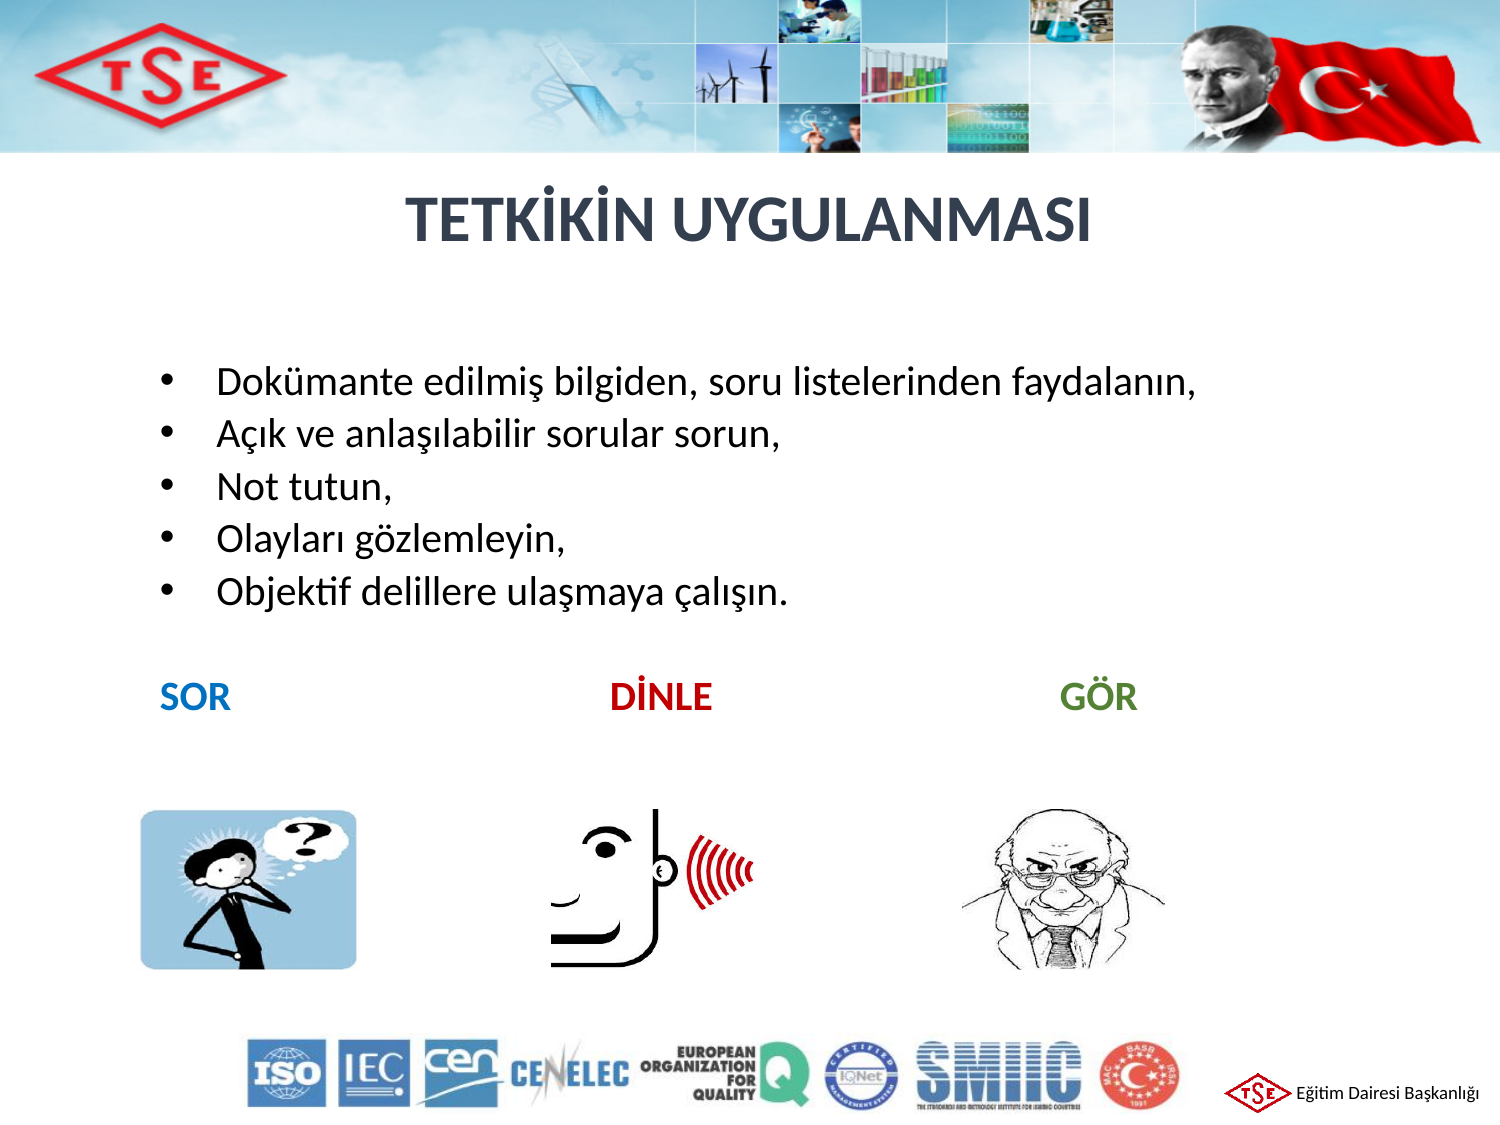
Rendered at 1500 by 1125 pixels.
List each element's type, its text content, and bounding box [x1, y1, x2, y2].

picture [139, 809, 357, 970]
picture [0, 0, 1500, 153]
picture [551, 809, 754, 970]
title TETKİKİN UYGULANMASI [103, 163, 1397, 278]
picture [1224, 1073, 1292, 1113]
picture [239, 1033, 1188, 1114]
list Dokümante edilmiş bilgiden, soru listelerinden faydalanın, Açık ve anlaşılabilir sorular sorun, Not tutun, Olayları gözlemleyin, Objektif delillere ulaşmaya çalışın. SOR DİNLE GÖR [88, 294, 1383, 1008]
picture [962, 809, 1165, 970]
